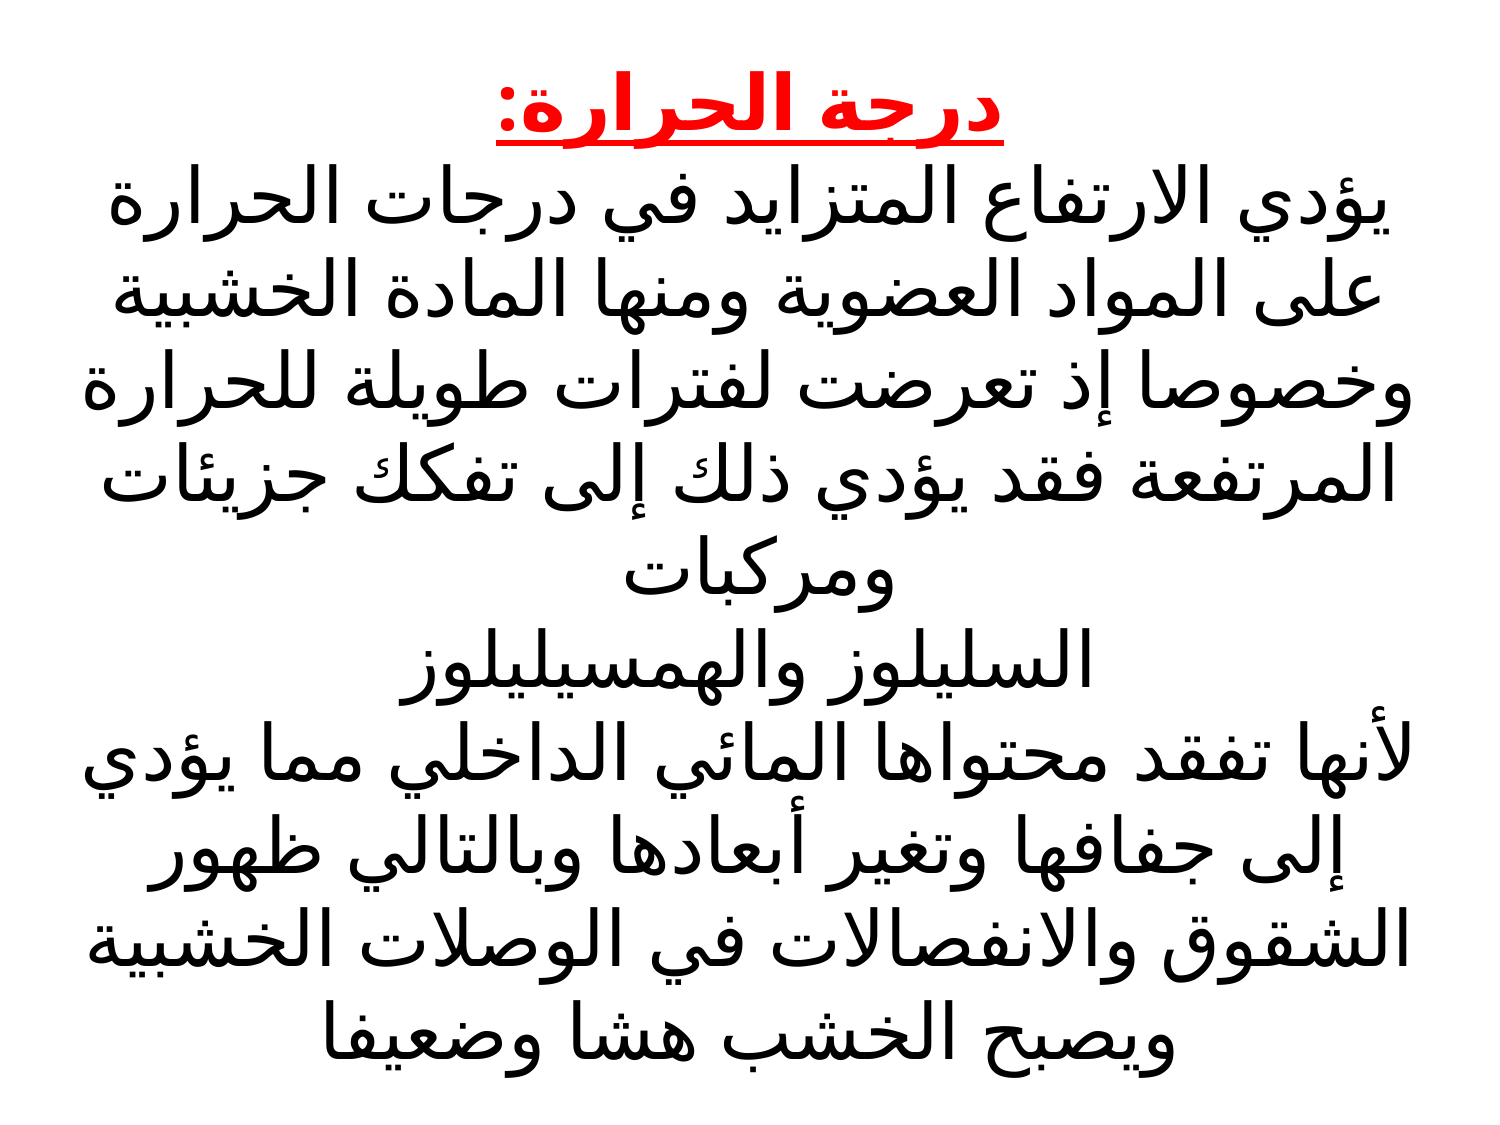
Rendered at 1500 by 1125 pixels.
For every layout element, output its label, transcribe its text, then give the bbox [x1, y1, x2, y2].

title درجة الحرارة: يؤدي الارتفاع المتزايد في درجات الحرارة على المواد العضوية ومنها المادة الخشبية وخصوصا إذ تعرضت لفترات طويلة للحرارة المرتفعة فقد يؤدي ذلك إلى تفكك جزيئات ومركبات السليلوز والهمسيليلوز لأنها تفقد محتواها المائي الداخلي مما يؤدي إلى جفافها وتغير أبعادها وبالتالي ظهور الشقوق والانفصالات في الوصلات الخشبية ويصبح الخشب هشا وضعيفا [29, 45, 1471, 1083]
